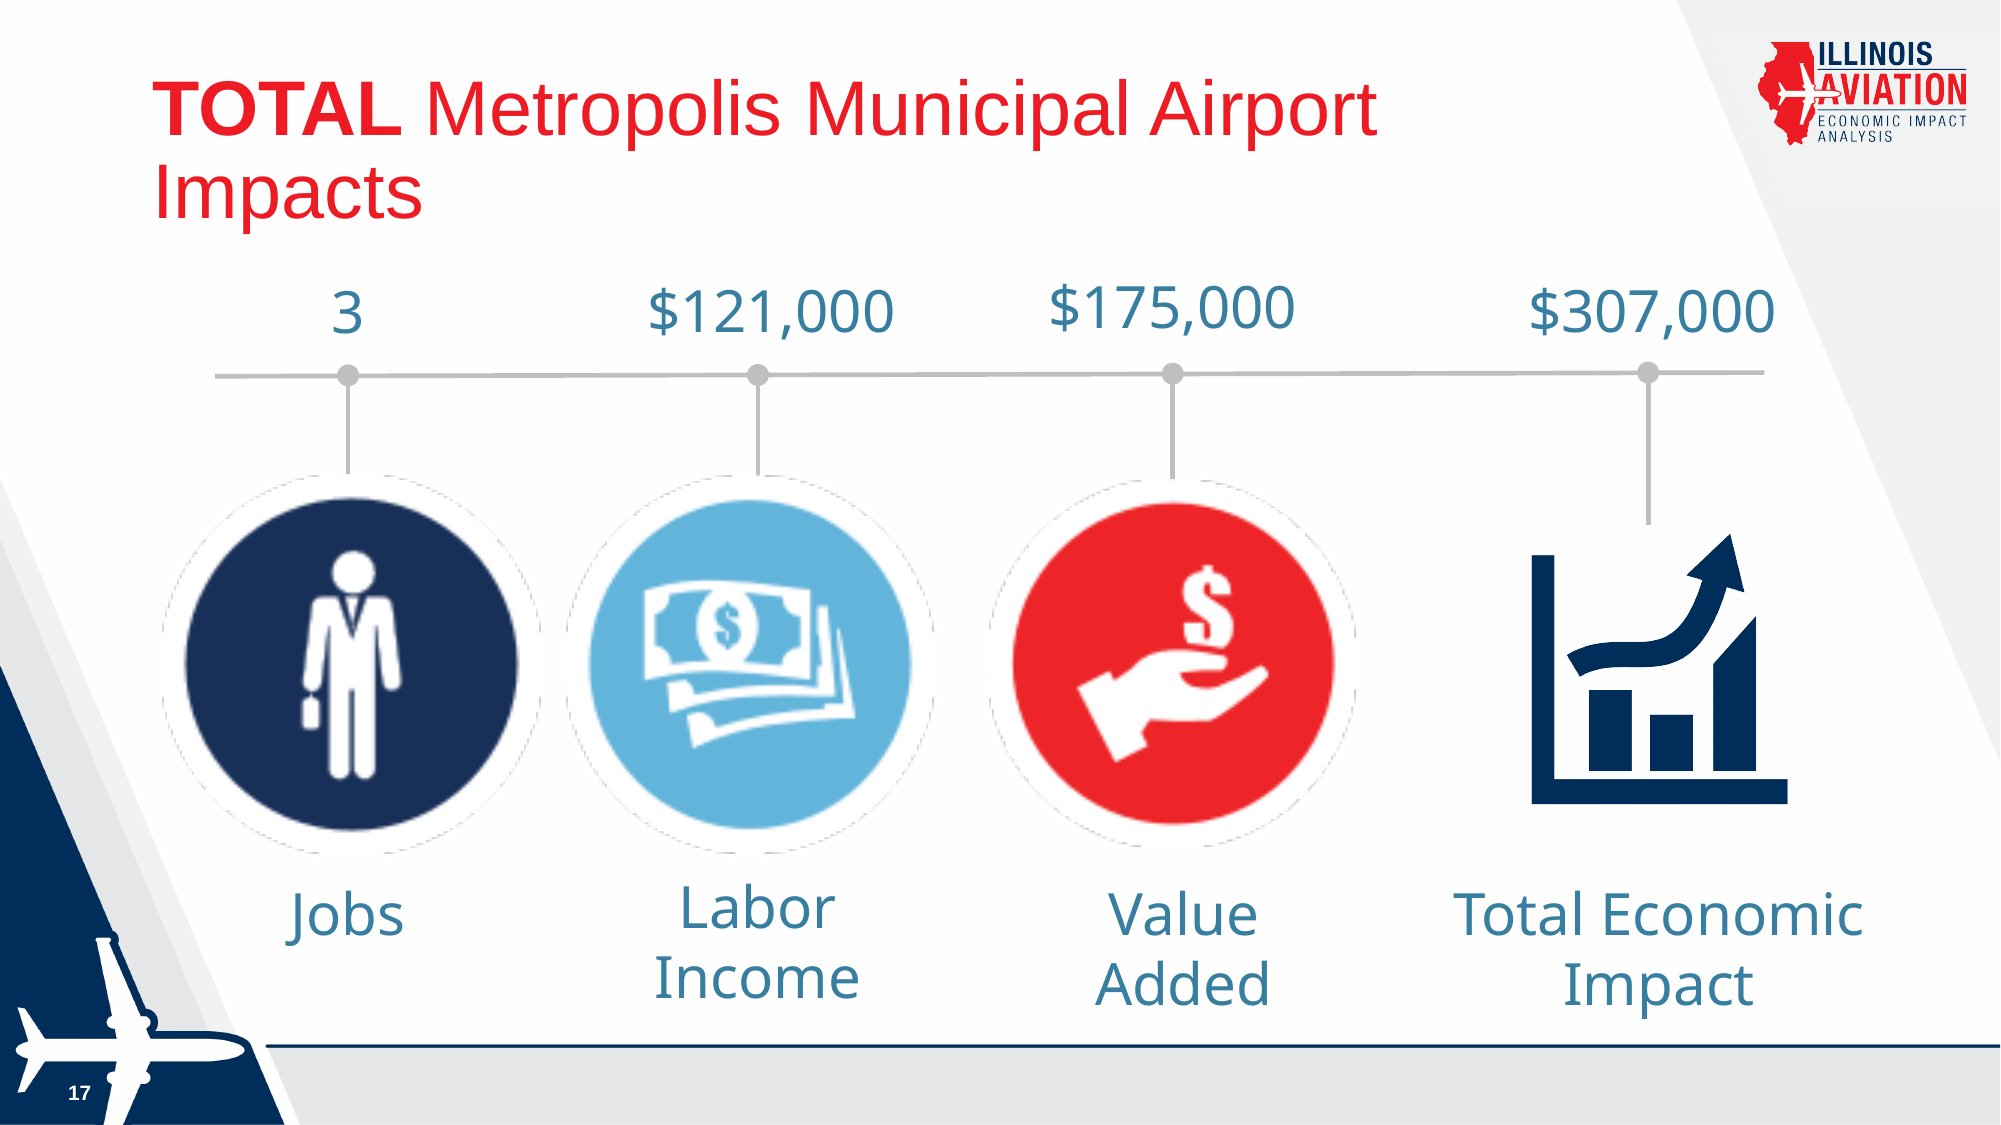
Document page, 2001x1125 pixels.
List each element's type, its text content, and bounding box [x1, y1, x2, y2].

text_box $307,000 [1489, 266, 1817, 352]
text_box [1636, 360, 1661, 372]
text_box [1161, 377, 1172, 386]
title TOTAL Metropolis Municipal Airport Impacts [137, 59, 1655, 245]
text_box Total Economic Impact [1393, 869, 1925, 1025]
text_box [746, 362, 770, 372]
text_box [336, 363, 360, 372]
text_box [746, 377, 757, 387]
text_box $175,000 [1006, 263, 1339, 348]
text_box [336, 377, 348, 388]
text_box [759, 377, 770, 387]
text_box [1173, 377, 1185, 386]
text_box Jobs [196, 869, 500, 955]
text_box [1637, 377, 1648, 385]
text_box Value Added [1031, 869, 1336, 1025]
text_box 3 [196, 268, 500, 353]
text_box [349, 377, 360, 388]
text_box Labor Income [606, 863, 910, 1018]
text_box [759, 372, 1172, 377]
text_box [1160, 361, 1185, 372]
slide_number 17 [0, 1060, 107, 1125]
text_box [1649, 372, 1765, 377]
text_box [1649, 377, 1660, 385]
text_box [215, 372, 757, 377]
text_box $121,000 [606, 266, 937, 352]
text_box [1173, 372, 1648, 377]
picture [0, 0, 2001, 1125]
